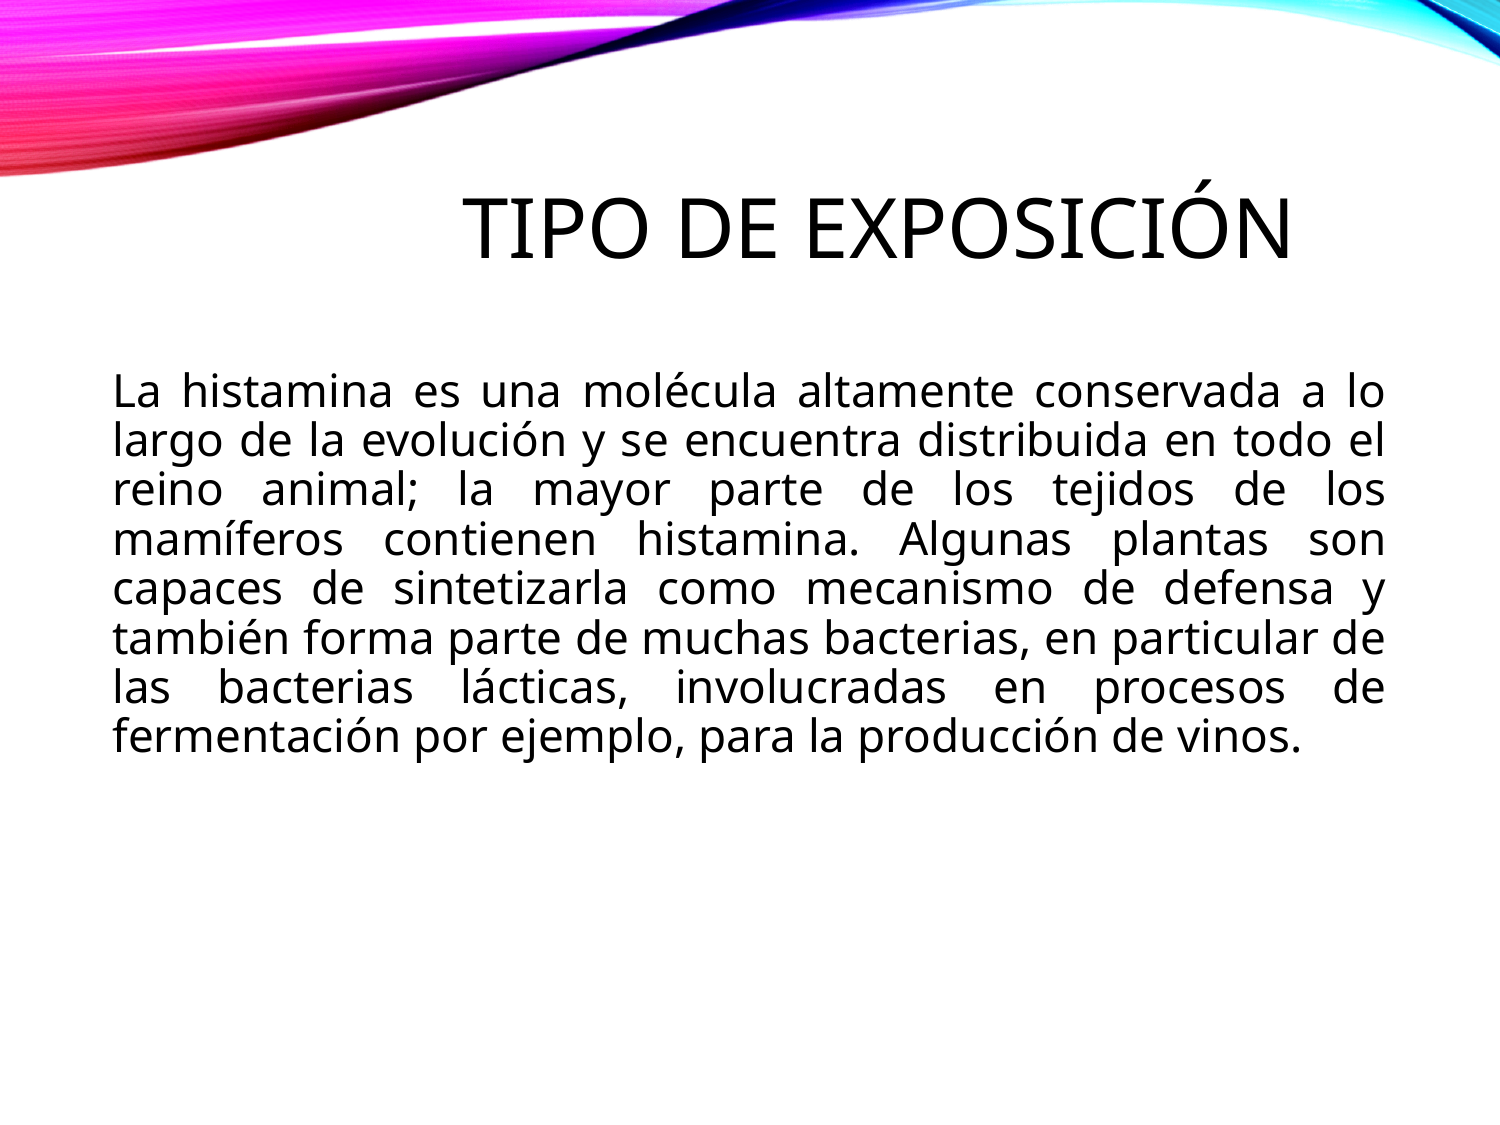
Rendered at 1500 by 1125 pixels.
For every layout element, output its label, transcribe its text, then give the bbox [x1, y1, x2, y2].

title Tipo de exposición [356, 125, 1403, 338]
picture [0, 0, 1500, 178]
list La histamina es una molécula altamente conservada a lo largo de la evolución y se encuentra distribuida en todo el reino animal; la mayor parte de los tejidos de los mamíferos contienen histamina. Algunas plantas son capaces de sintetizarla como mecanismo de defensa y también forma parte de muchas bacterias, en particular de las bacterias lácticas, involucradas en procesos de fermentación por ejemplo, para la producción de vinos. [97, 360, 1403, 1028]
